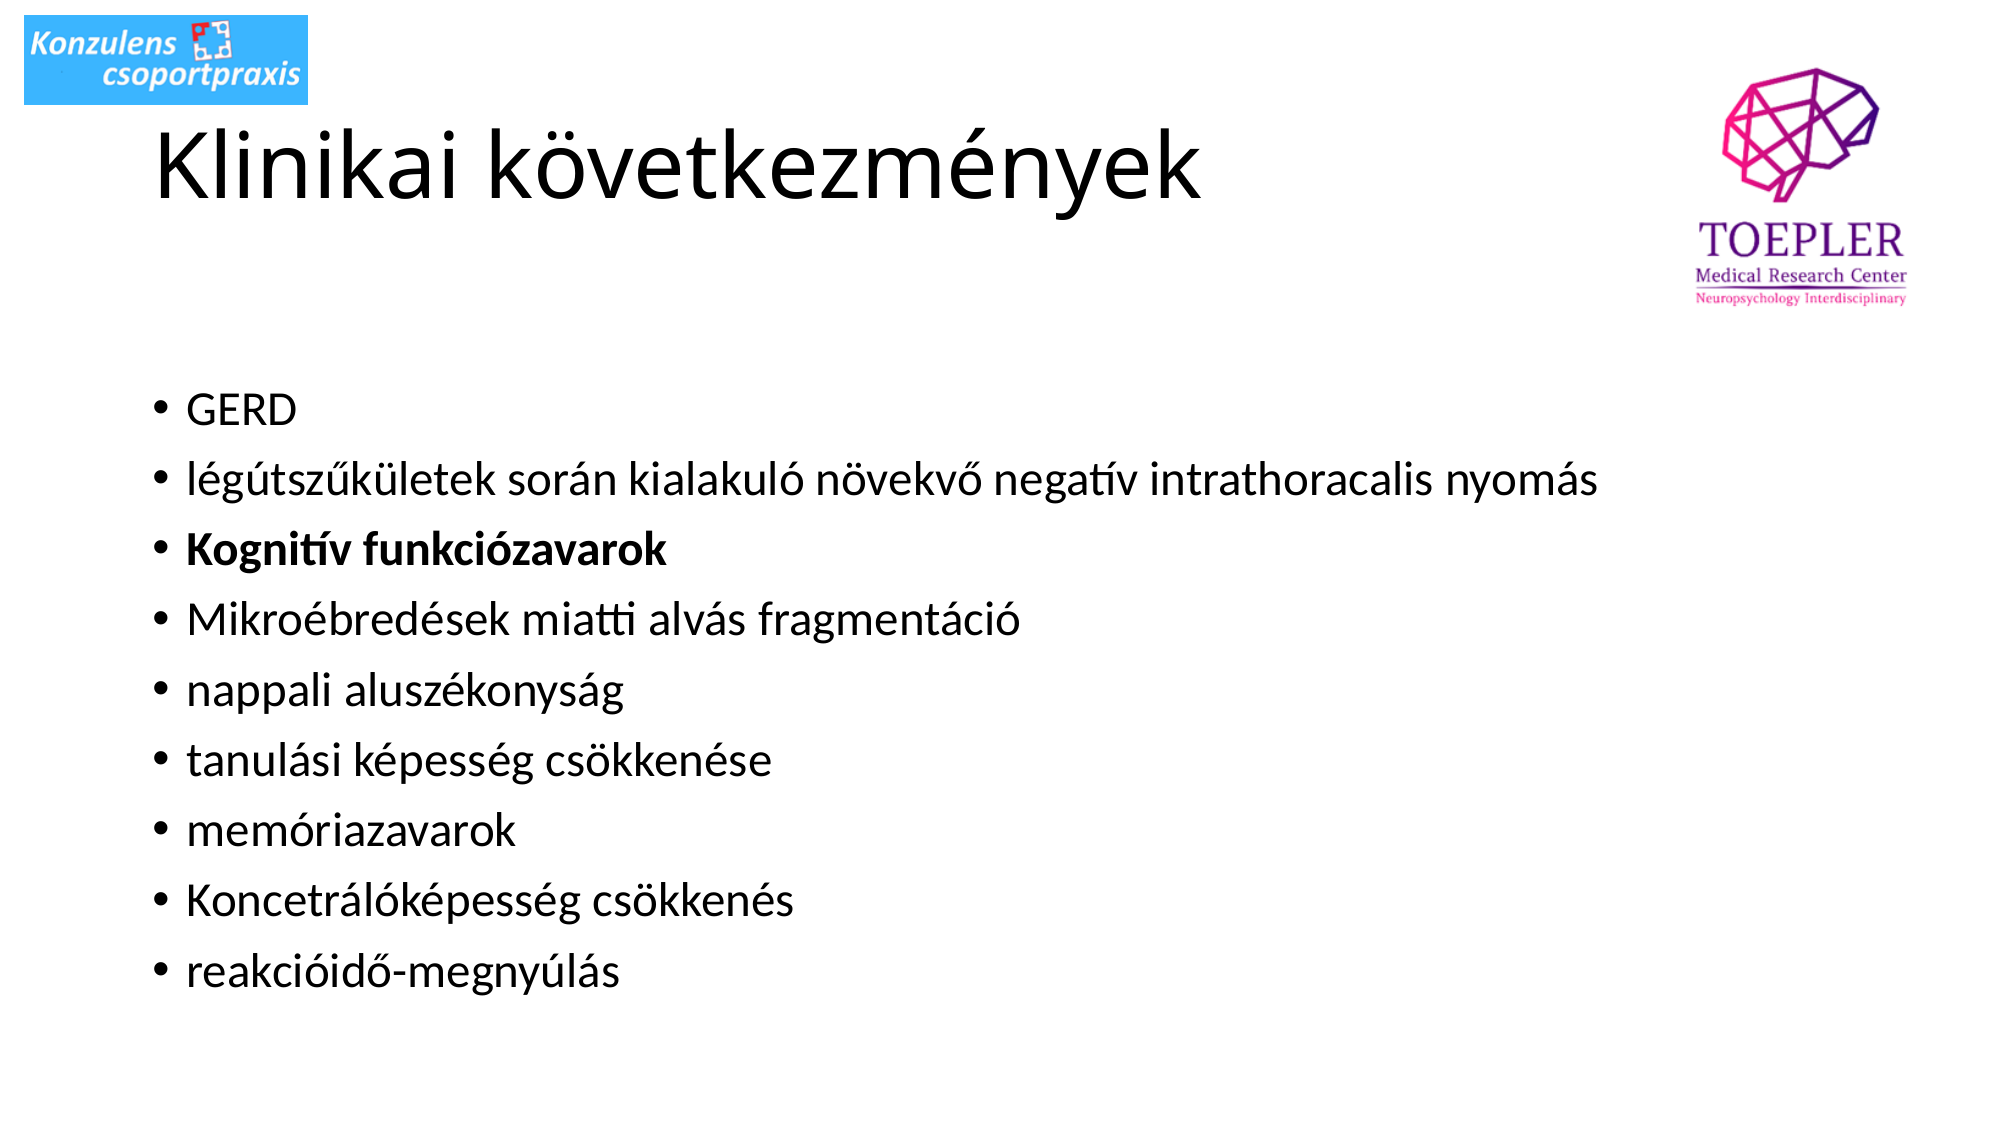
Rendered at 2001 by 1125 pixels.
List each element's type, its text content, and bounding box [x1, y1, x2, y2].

picture [1676, 59, 1934, 321]
list GERD légútszűkületek során kialakuló növekvő negatív intrathoracalis nyomás Kognitív funkciózavarok Mikroébredések miatti alvás fragmentáció nappali aluszékonyság tanulási képesség csökkenése memóriazavarok Koncetrálóképesség csökkenés reakcióidő-megnyúlás [137, 299, 1863, 1014]
picture [24, 15, 308, 105]
title Klinikai következmények [137, 59, 1676, 278]
